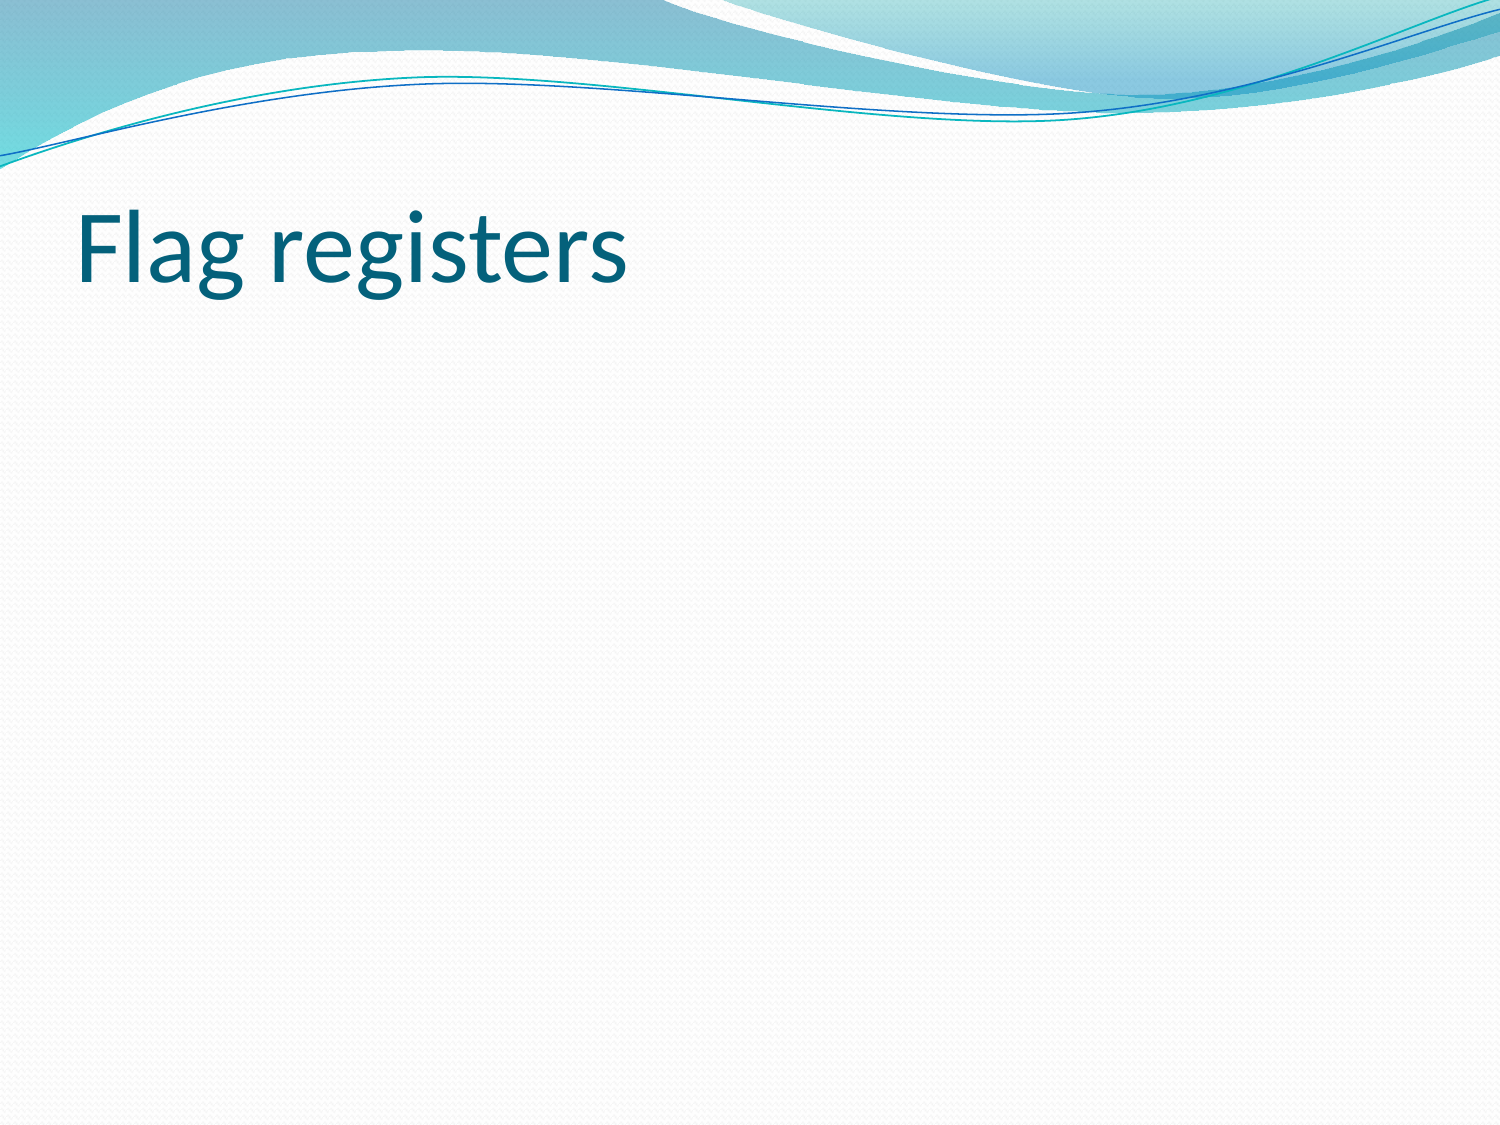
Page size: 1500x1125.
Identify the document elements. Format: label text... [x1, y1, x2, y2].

title Flag registers [75, 115, 1438, 303]
